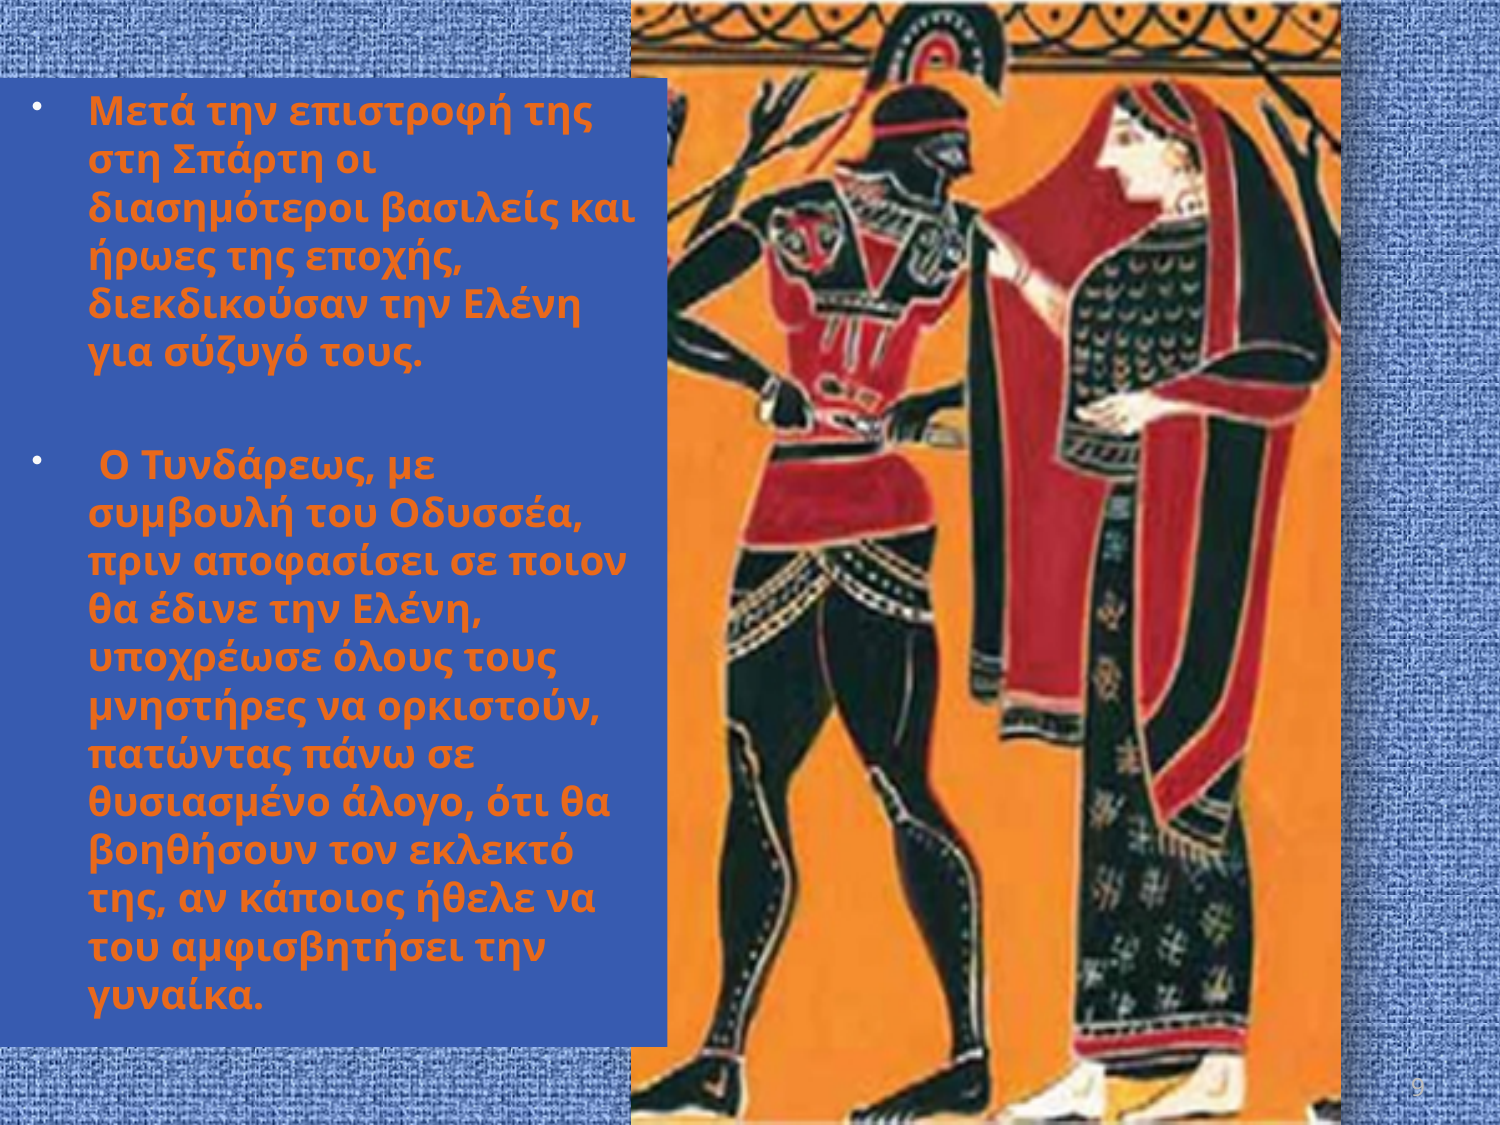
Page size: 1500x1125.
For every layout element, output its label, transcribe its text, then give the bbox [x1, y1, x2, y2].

list Μετά την επιστροφή της στη Σπάρτη οι διασημότεροι βασιλείς και ήρωες της εποχής, διεκδικούσαν την Ελένη για σύζυγό τους. Ο Τυνδάρεως, με συμβουλή του Οδυσσέα, πριν αποφασίσει σε ποιον θα έδινε την Ελένη, υποχρέωσε όλους τους μνηστήρες να ορκιστούν, πατώντας πάνω σε θυσιασμένο άλογο, ότι θα βοηθήσουν τον εκλεκτό της, αν κάποιος ήθελε να του αμφισβητήσει την γυναίκα. [0, 78, 631, 1047]
picture [0, 0, 1500, 1125]
slide_number 9 [1386, 1052, 1425, 1113]
footer Ο.Π [512, 1052, 631, 1113]
